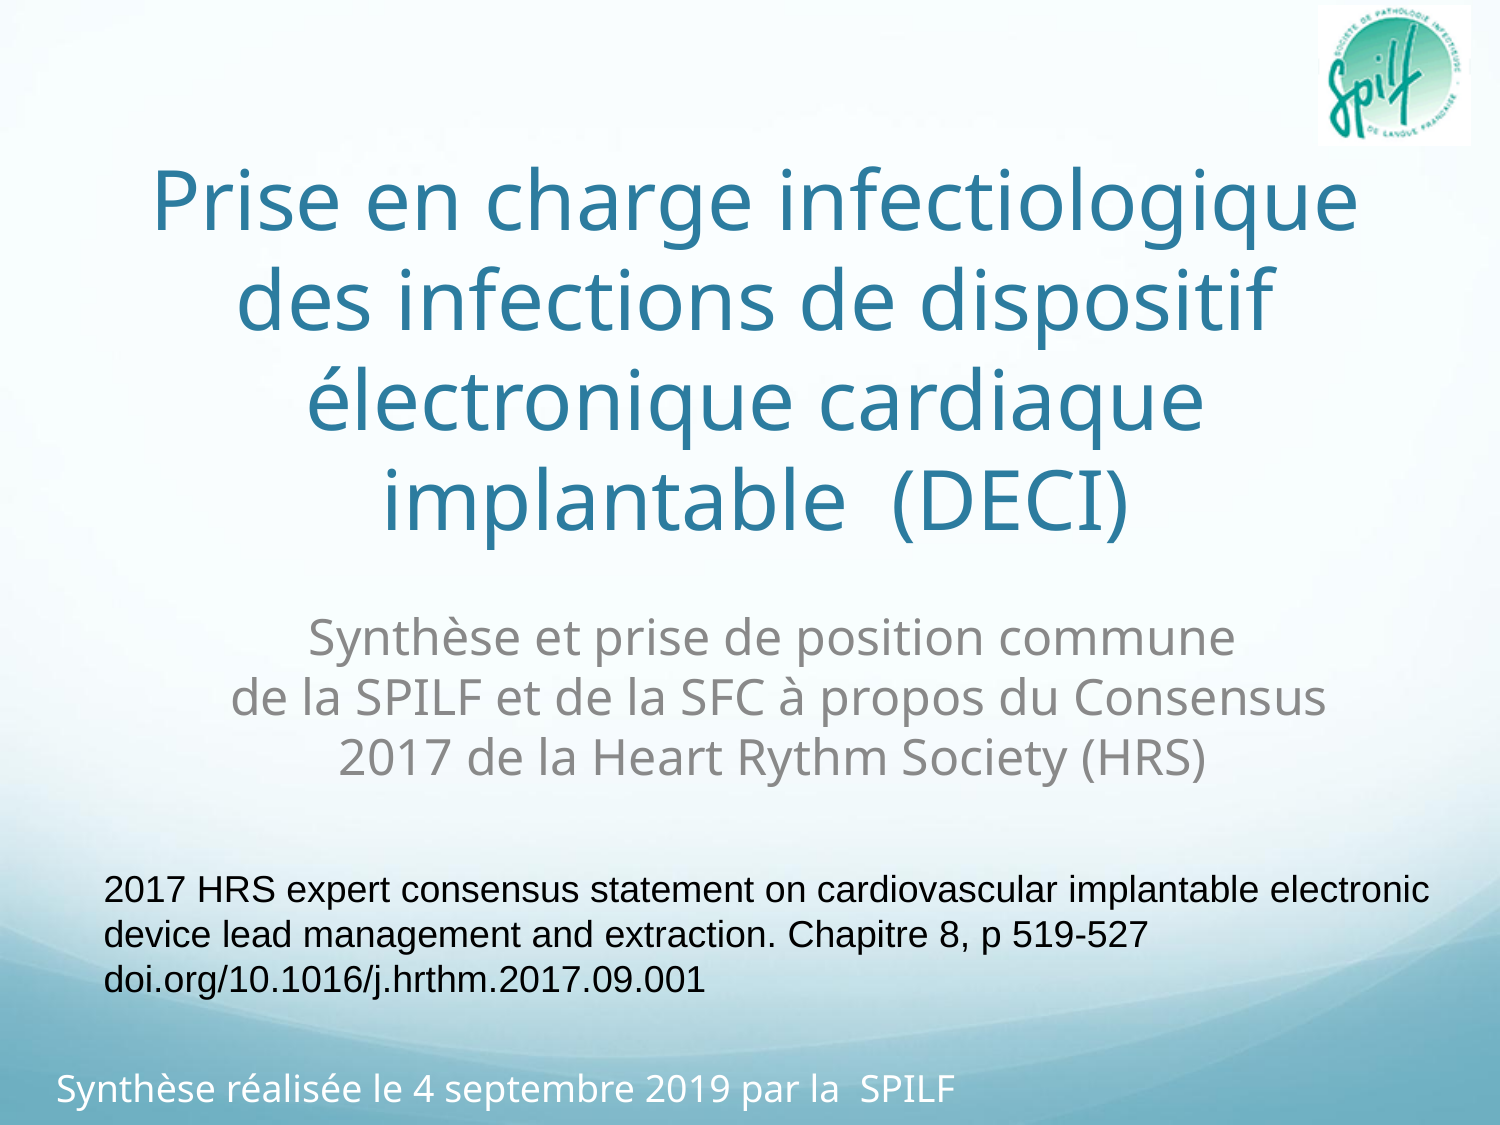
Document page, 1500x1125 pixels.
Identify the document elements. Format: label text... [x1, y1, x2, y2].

title Prise en charge infectiologique des infections de dispositif électronique cardiaque implantable (DECI) [81, 224, 1431, 555]
text_box 2017 HRS expert consensus statement on cardiovascular implantable electronic device lead management and extraction. Chapitre 8, p 519-527 doi.org/10.1016/j.hrthm.2017.09.001 [88, 857, 1471, 1008]
picture [0, 0, 1500, 1125]
subtitle Synthèse et prise de position commune de la SPILF et de la SFC à propos du Consensus 2017 de la Heart Rythm Society (HRS) [183, 597, 1376, 857]
footer Synthèse réalisée le 4 septembre 2019 par la SPILF [41, 1050, 1022, 1125]
